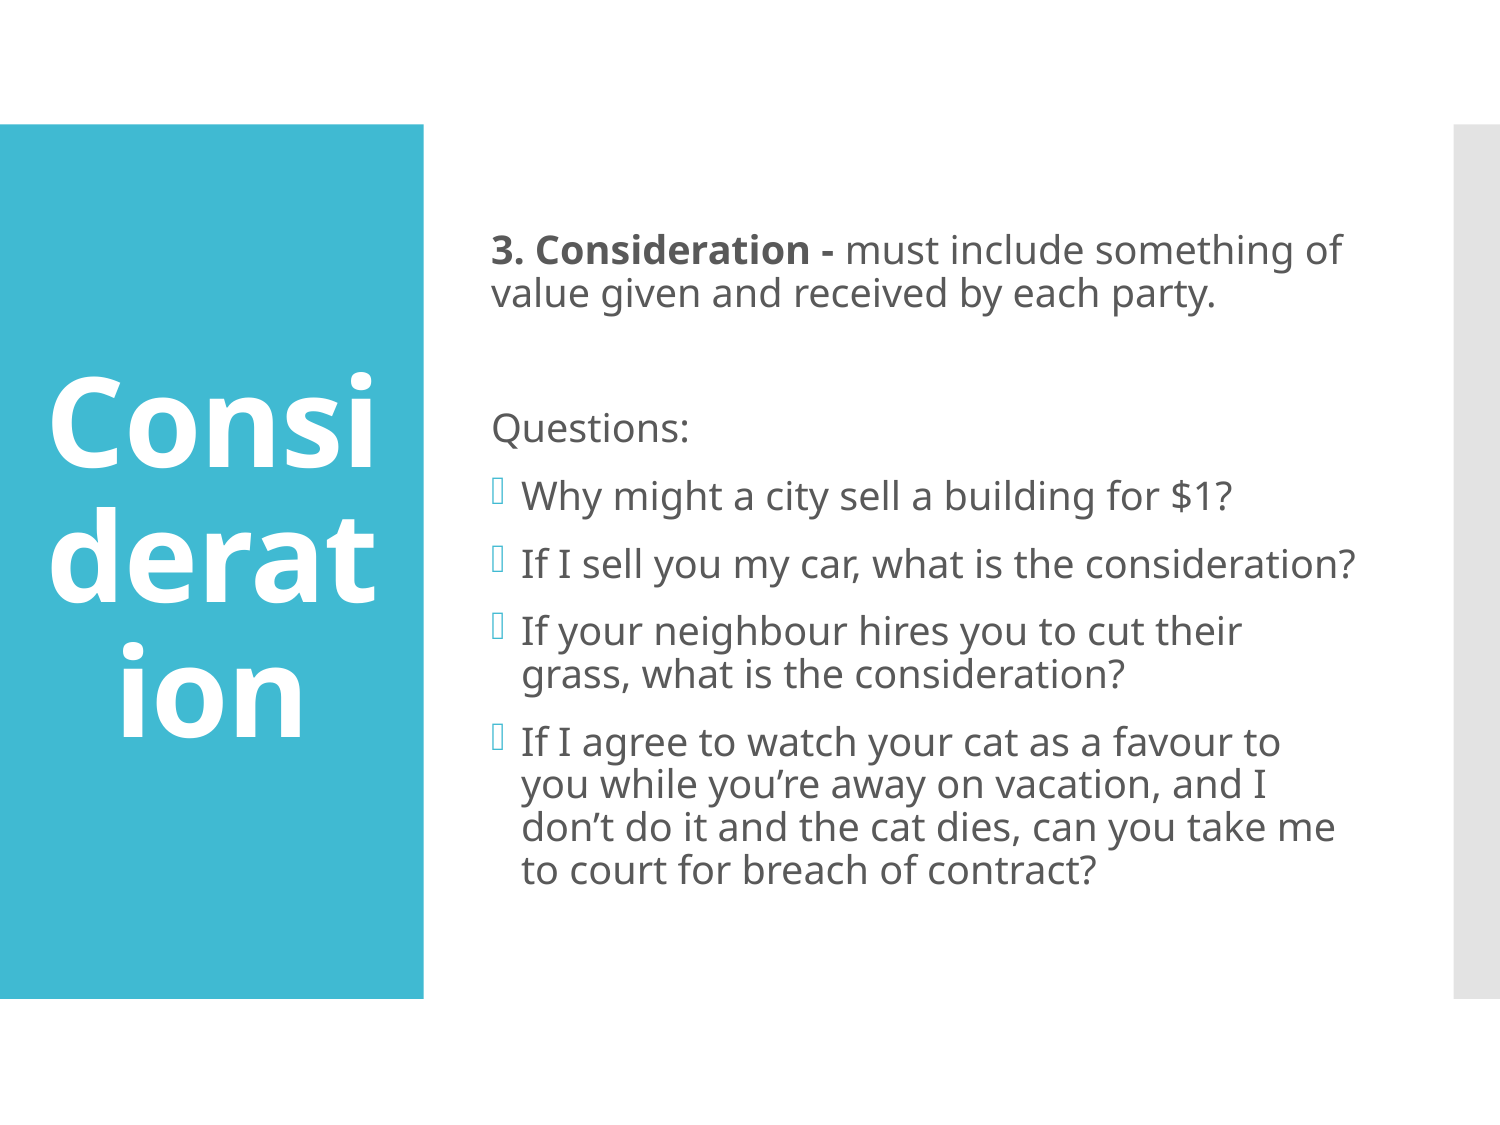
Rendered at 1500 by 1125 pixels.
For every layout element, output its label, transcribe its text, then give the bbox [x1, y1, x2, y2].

list 3. Consideration - must include something of value given and received by each party. Questions: Why might a city sell a building for $1? If I sell you my car, what is the consideration? If your neighbour hires you to cut their grass, what is the consideration? If I agree to watch your cat as a favour to you while you’re away on vacation, and I don’t do it and the cat dies, can you take me to court for breach of contract? [476, 141, 1376, 982]
title Consideration [31, 184, 394, 940]
